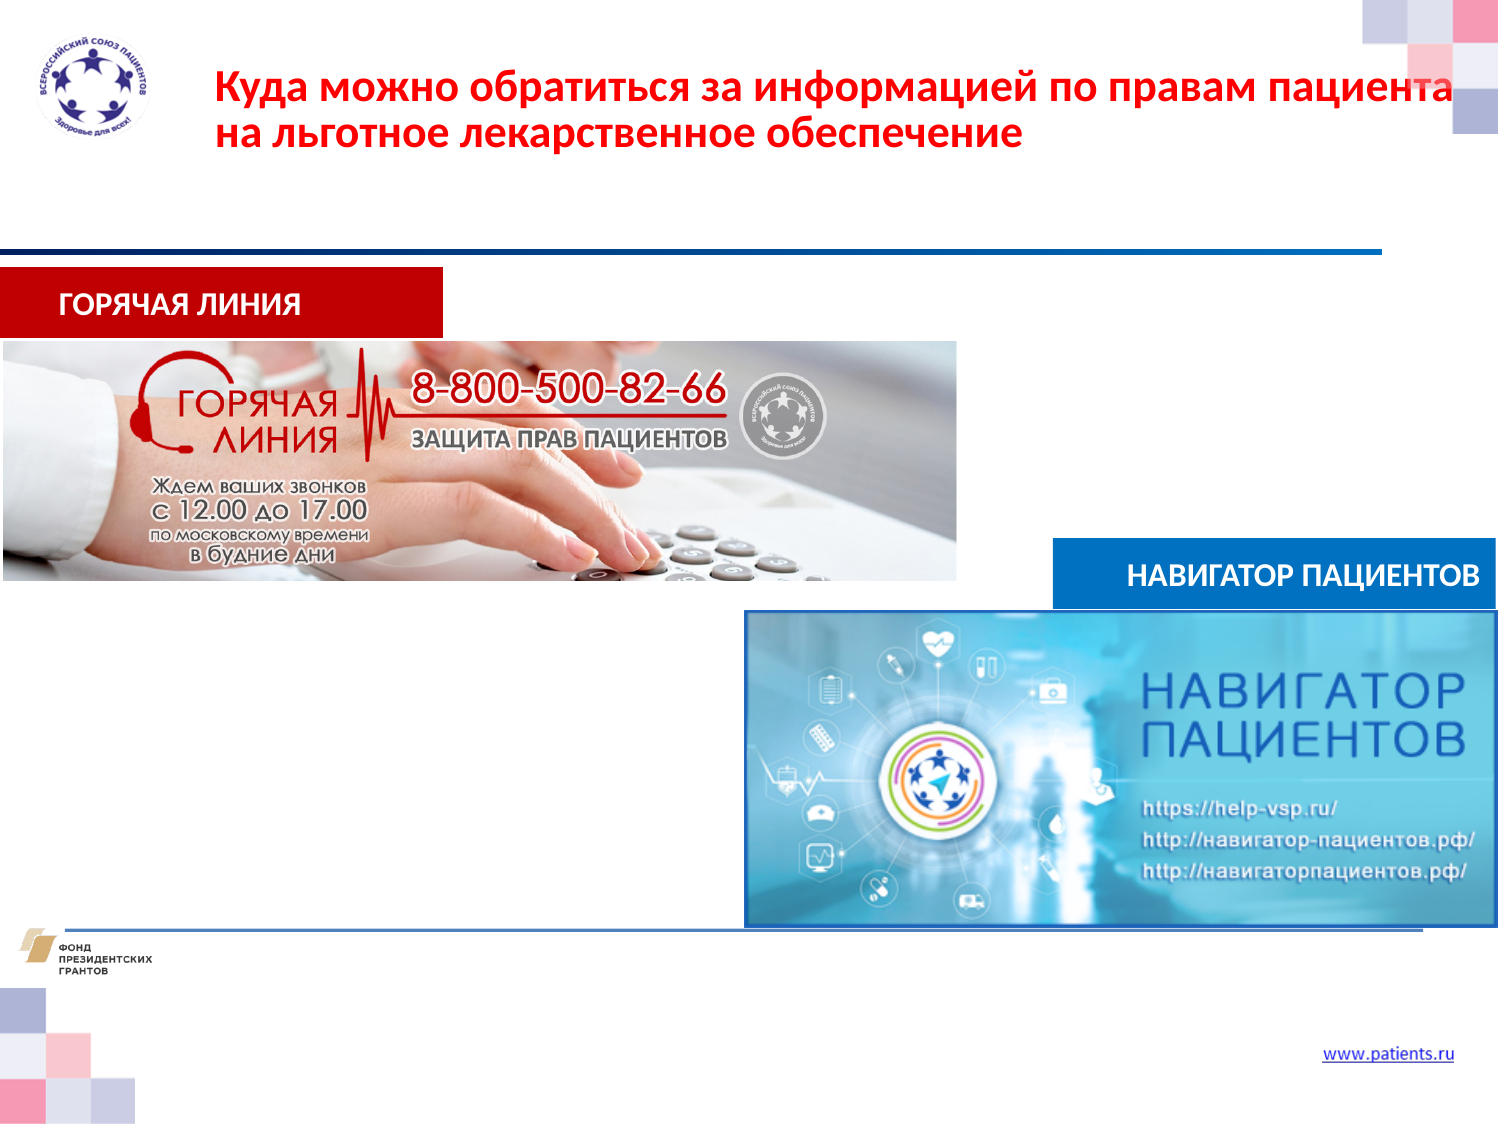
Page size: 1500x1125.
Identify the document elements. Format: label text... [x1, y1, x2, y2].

picture [0, 988, 136, 1124]
picture [2, 337, 959, 584]
text_box ГОРЯЧАЯ ЛИНИЯ [0, 267, 443, 338]
picture [17, 928, 153, 977]
picture [743, 610, 1498, 928]
text_box [0, 247, 1384, 256]
picture [35, 33, 151, 140]
picture [1308, 1034, 1468, 1078]
title Куда можно обратиться за информацией по правам пациента на льготное лекарственное обеспечение [199, 28, 1471, 194]
text_box [151, 927, 742, 934]
text_box НАВИГАТОР ПАЦИЕНТОВ [1052, 538, 1496, 609]
picture [1361, 0, 1498, 135]
